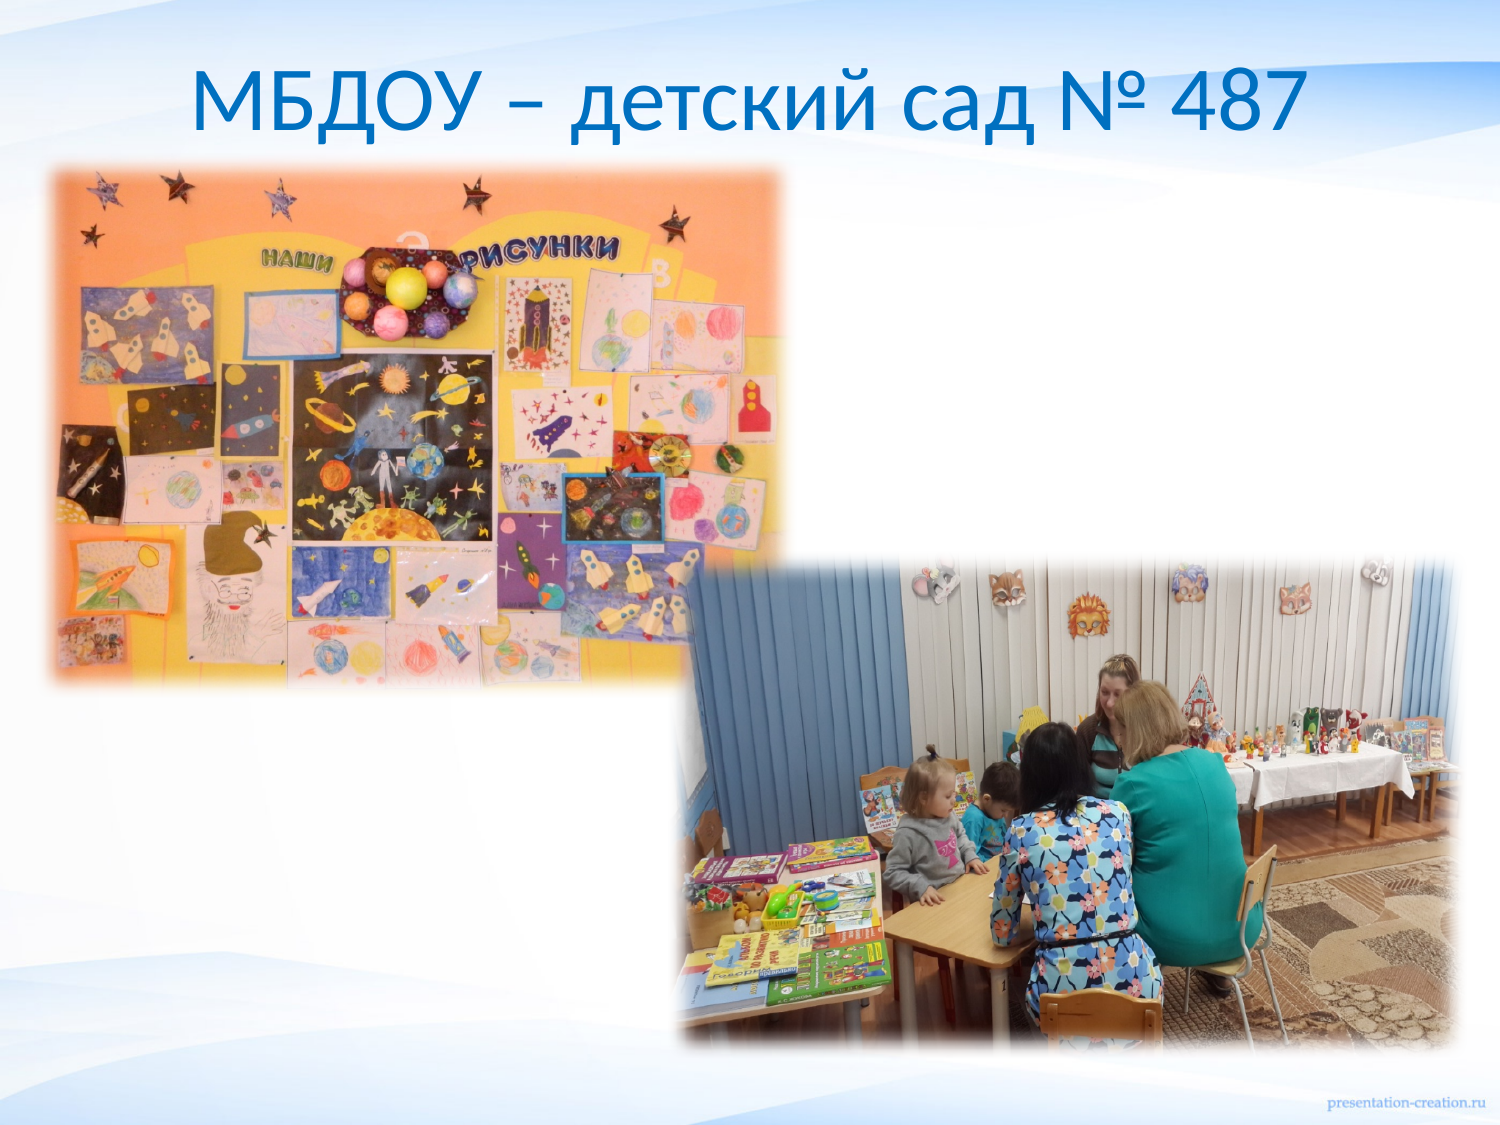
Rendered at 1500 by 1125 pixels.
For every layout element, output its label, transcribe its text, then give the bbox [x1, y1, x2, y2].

title МБДОУ – детский сад № 487 [17, 7, 1483, 180]
picture [0, 0, 1500, 1125]
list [667, 550, 1468, 1060]
